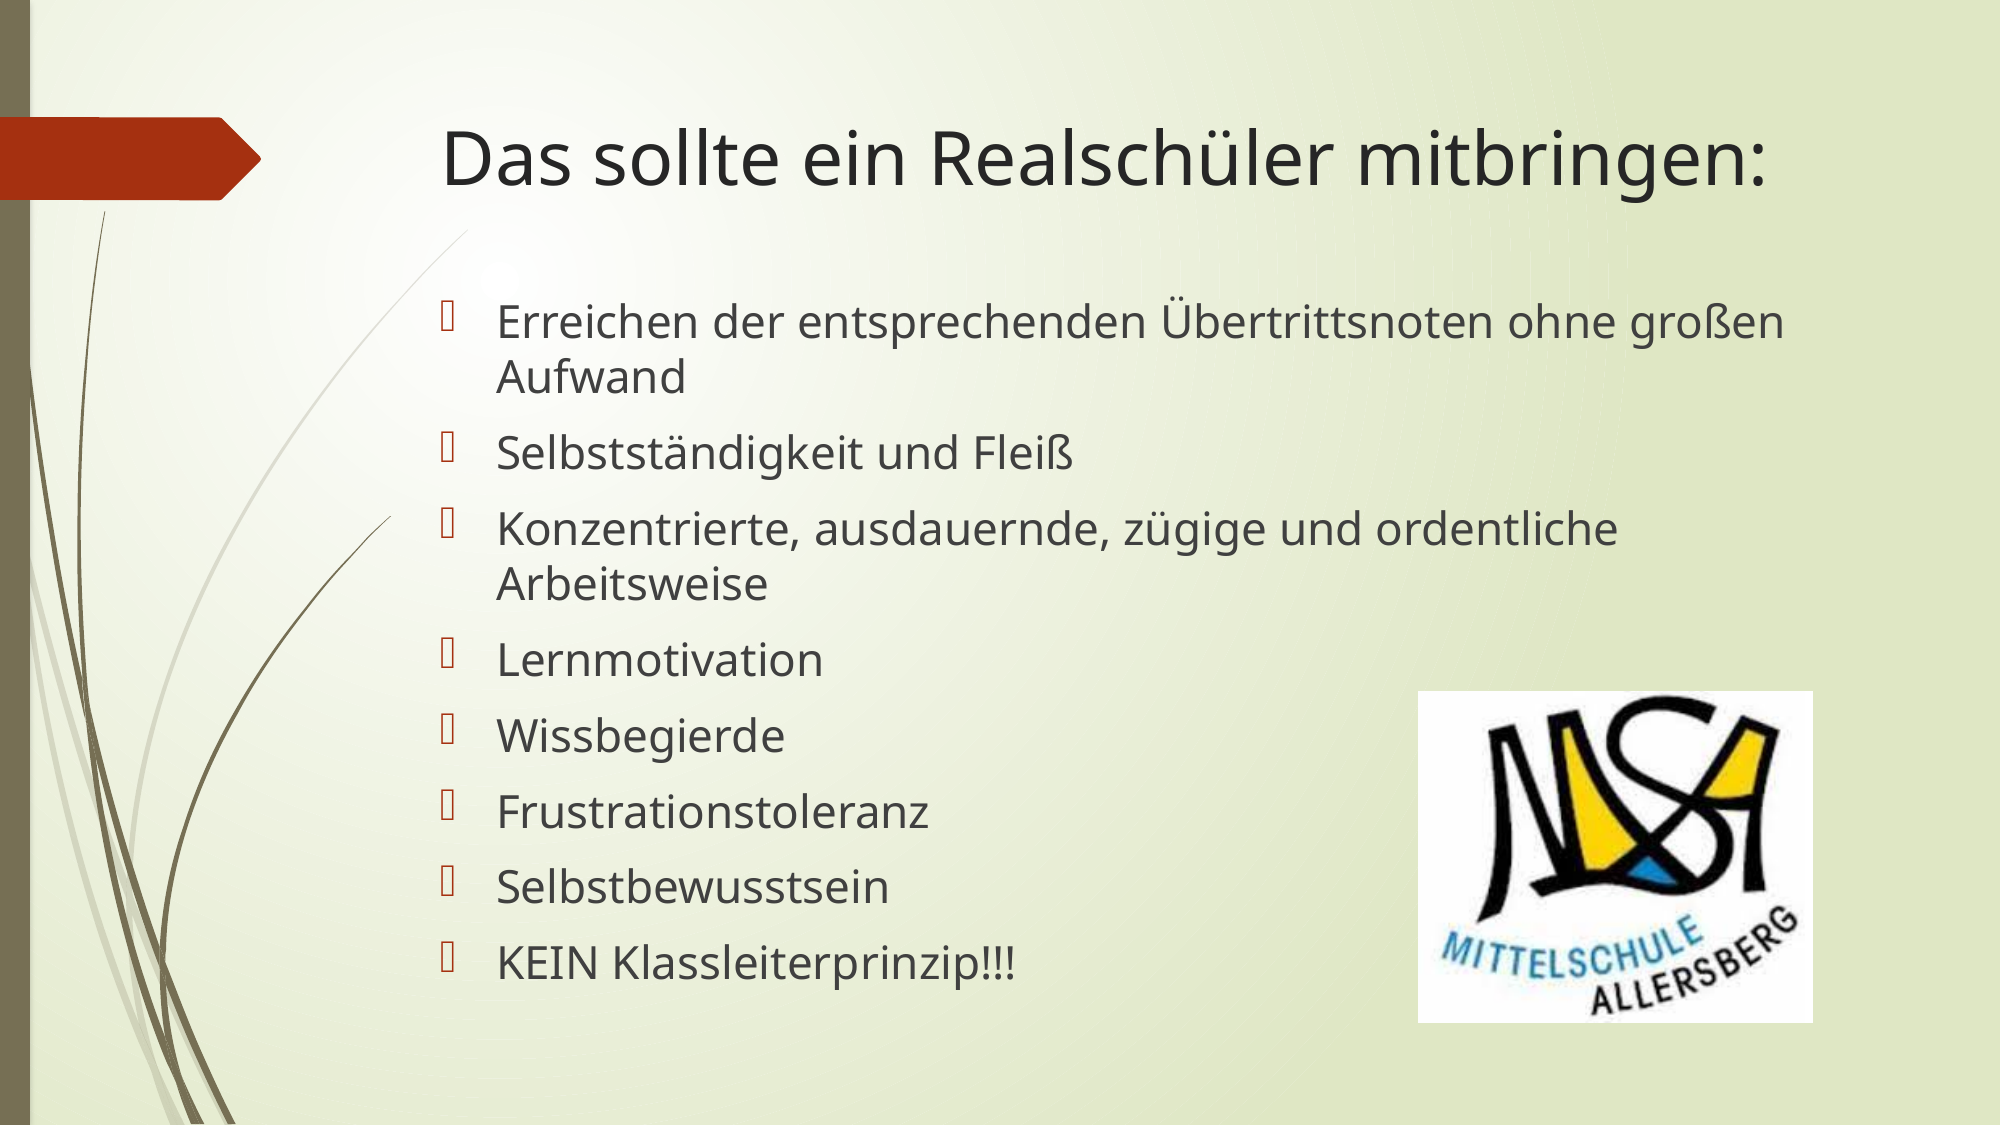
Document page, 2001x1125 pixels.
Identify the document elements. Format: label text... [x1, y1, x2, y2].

title Das sollte ein Realschüler mitbringen: [425, 102, 1888, 285]
list Erreichen der entsprechenden Übertrittsnoten ohne großen Aufwand Selbstständigkeit und Fleiß Konzentrierte, ausdauernde, zügige und ordentliche Arbeitsweise Lernmotivation Wissbegierde Frustrationstoleranz Selbstbewusstsein KEIN Klassleiterprinzip!!! [424, 285, 1888, 906]
picture [1418, 691, 1813, 1023]
